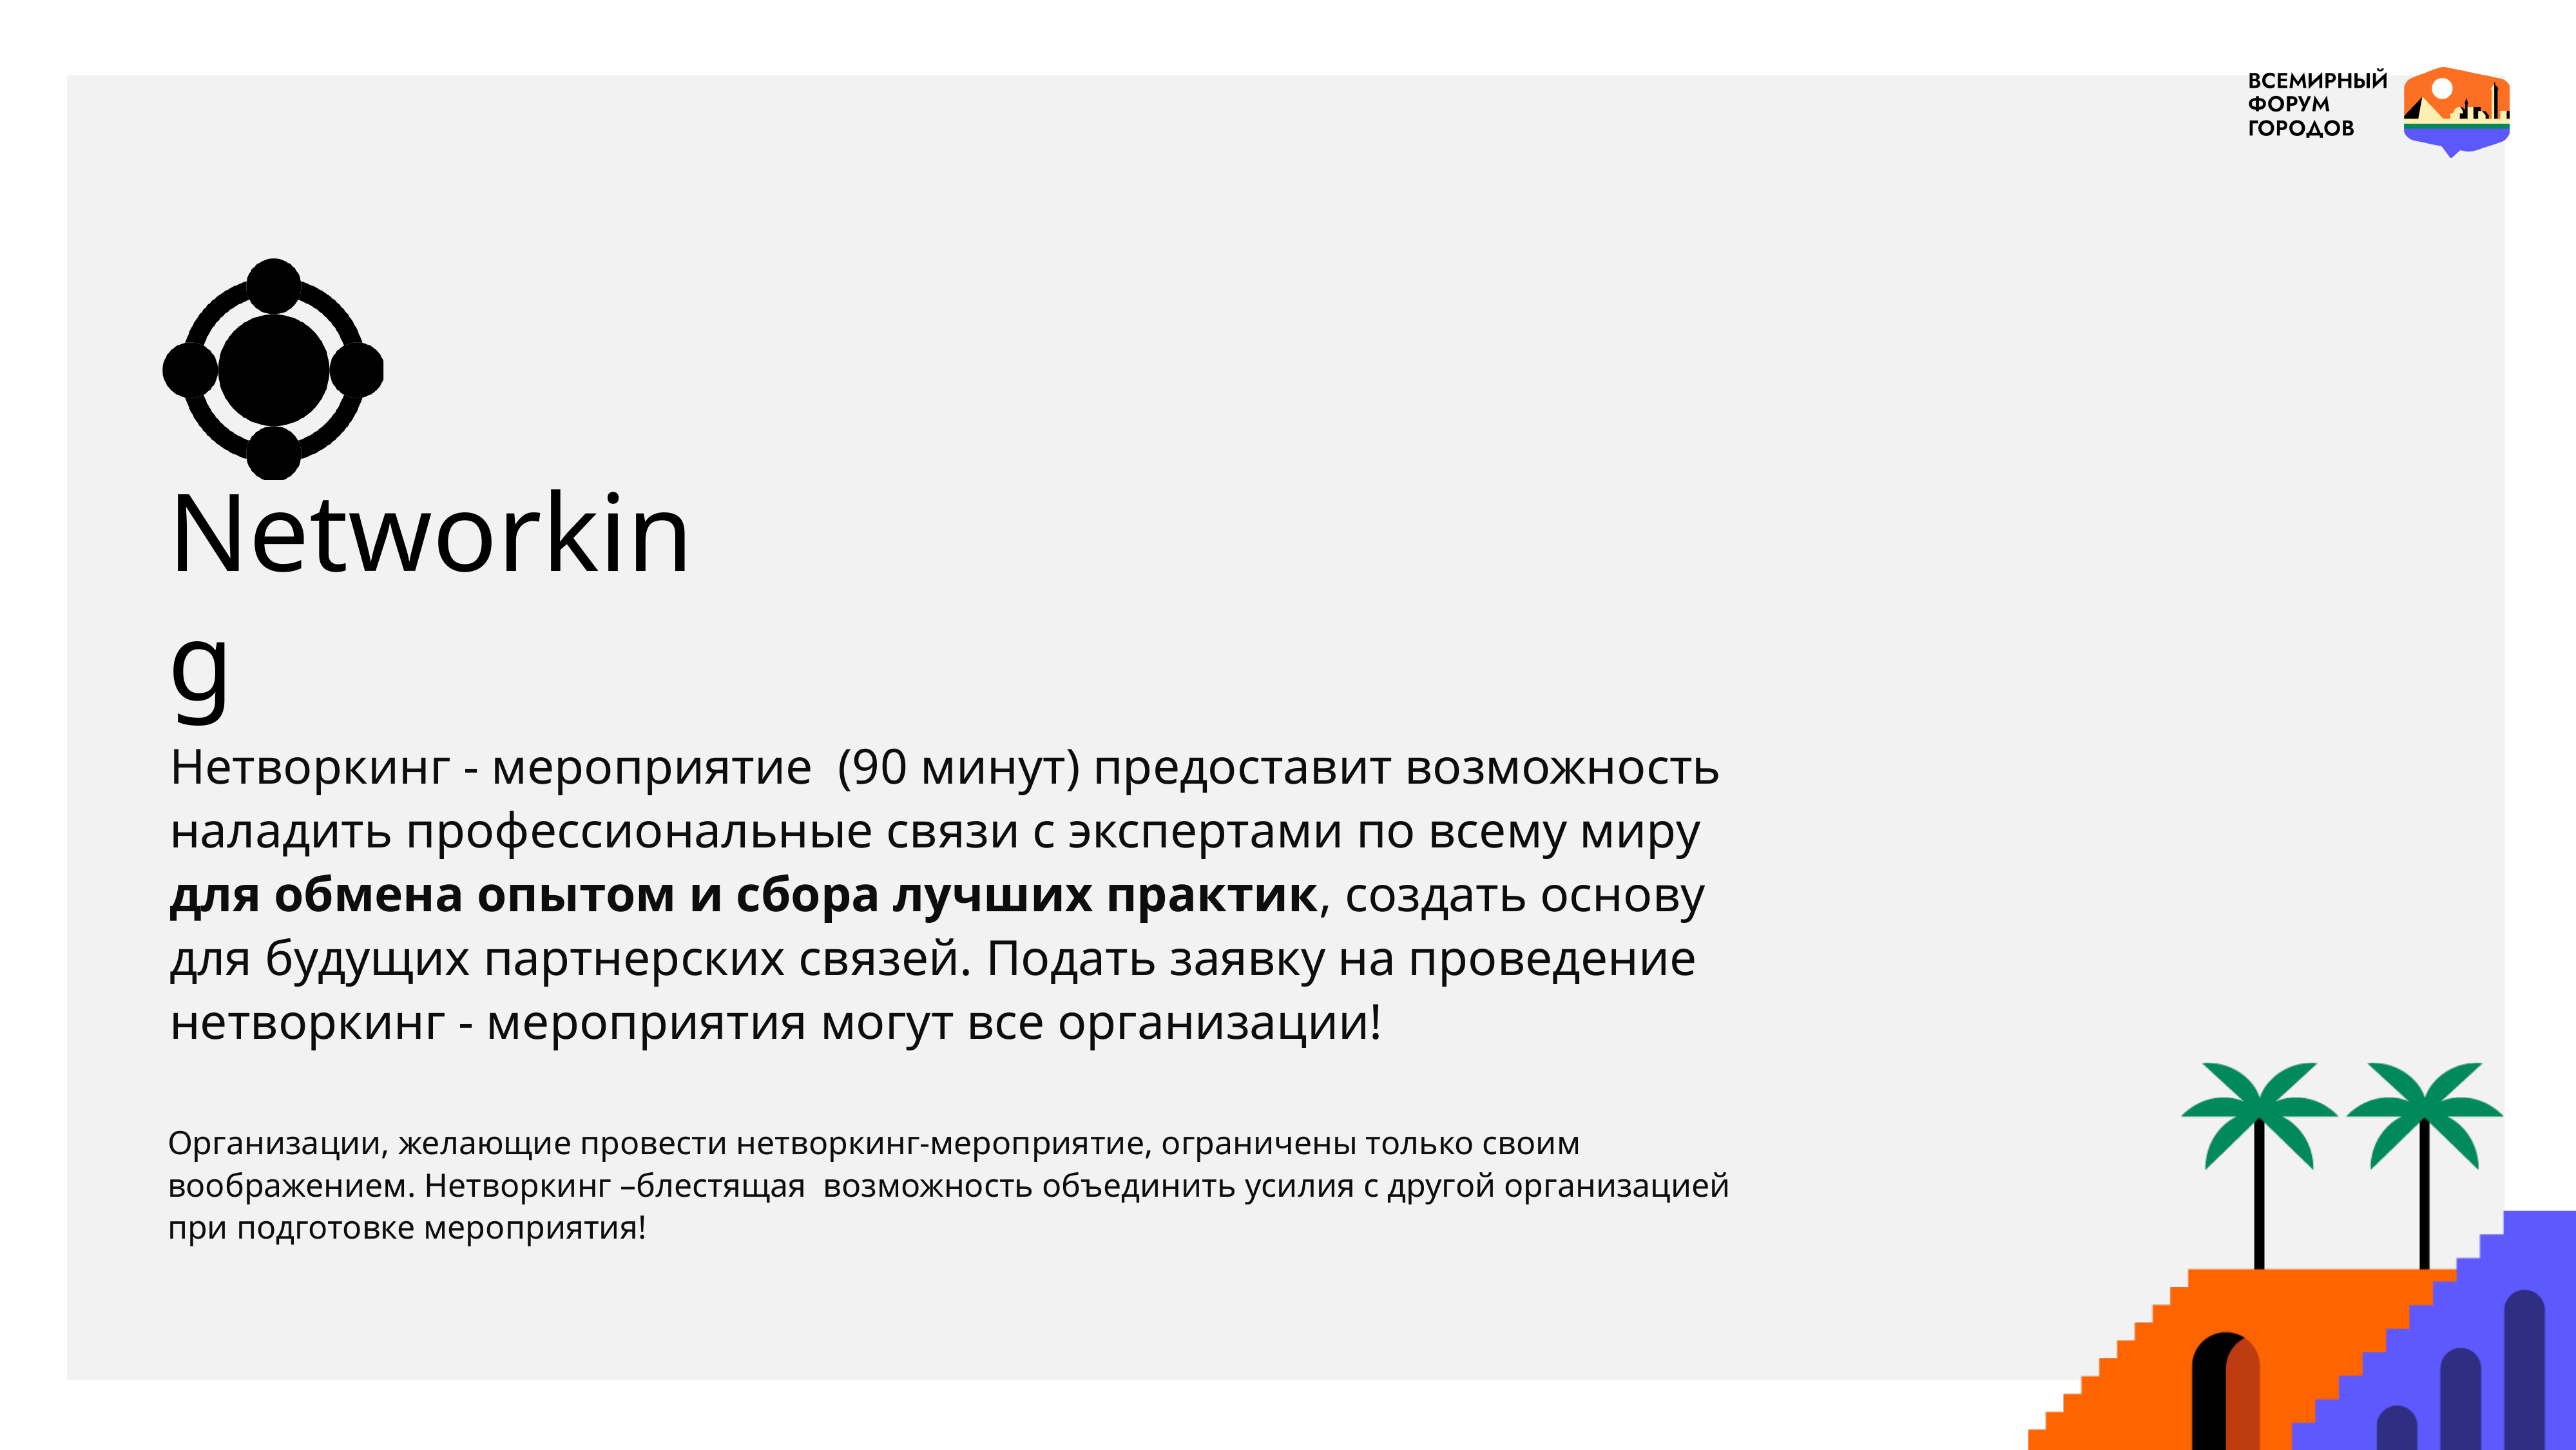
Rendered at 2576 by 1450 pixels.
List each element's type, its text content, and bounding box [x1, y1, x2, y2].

picture [2249, 67, 2510, 158]
picture [2028, 1063, 2576, 1450]
title Networking [162, 459, 761, 727]
picture [162, 258, 384, 480]
text_box Организации, желающие провести нетворкинг-мероприятие, ограничены только своим воображением. Нетворкинг –блестящая возможность объединить усилия с другой организацией при подготовке мероприятия! [162, 1113, 1778, 1251]
text_box Нетворкинг - мероприятие (90 минут) предоставит возможность наладить профессиональные связи с экспертами по всему миру для обмена опытом и сбора лучших практик, создать основу для будущих партнерских связей. Подать заявку на проведение нетворкинг - мероприятия могут все организации! [164, 724, 1778, 1054]
text_box [66, 75, 2505, 1381]
